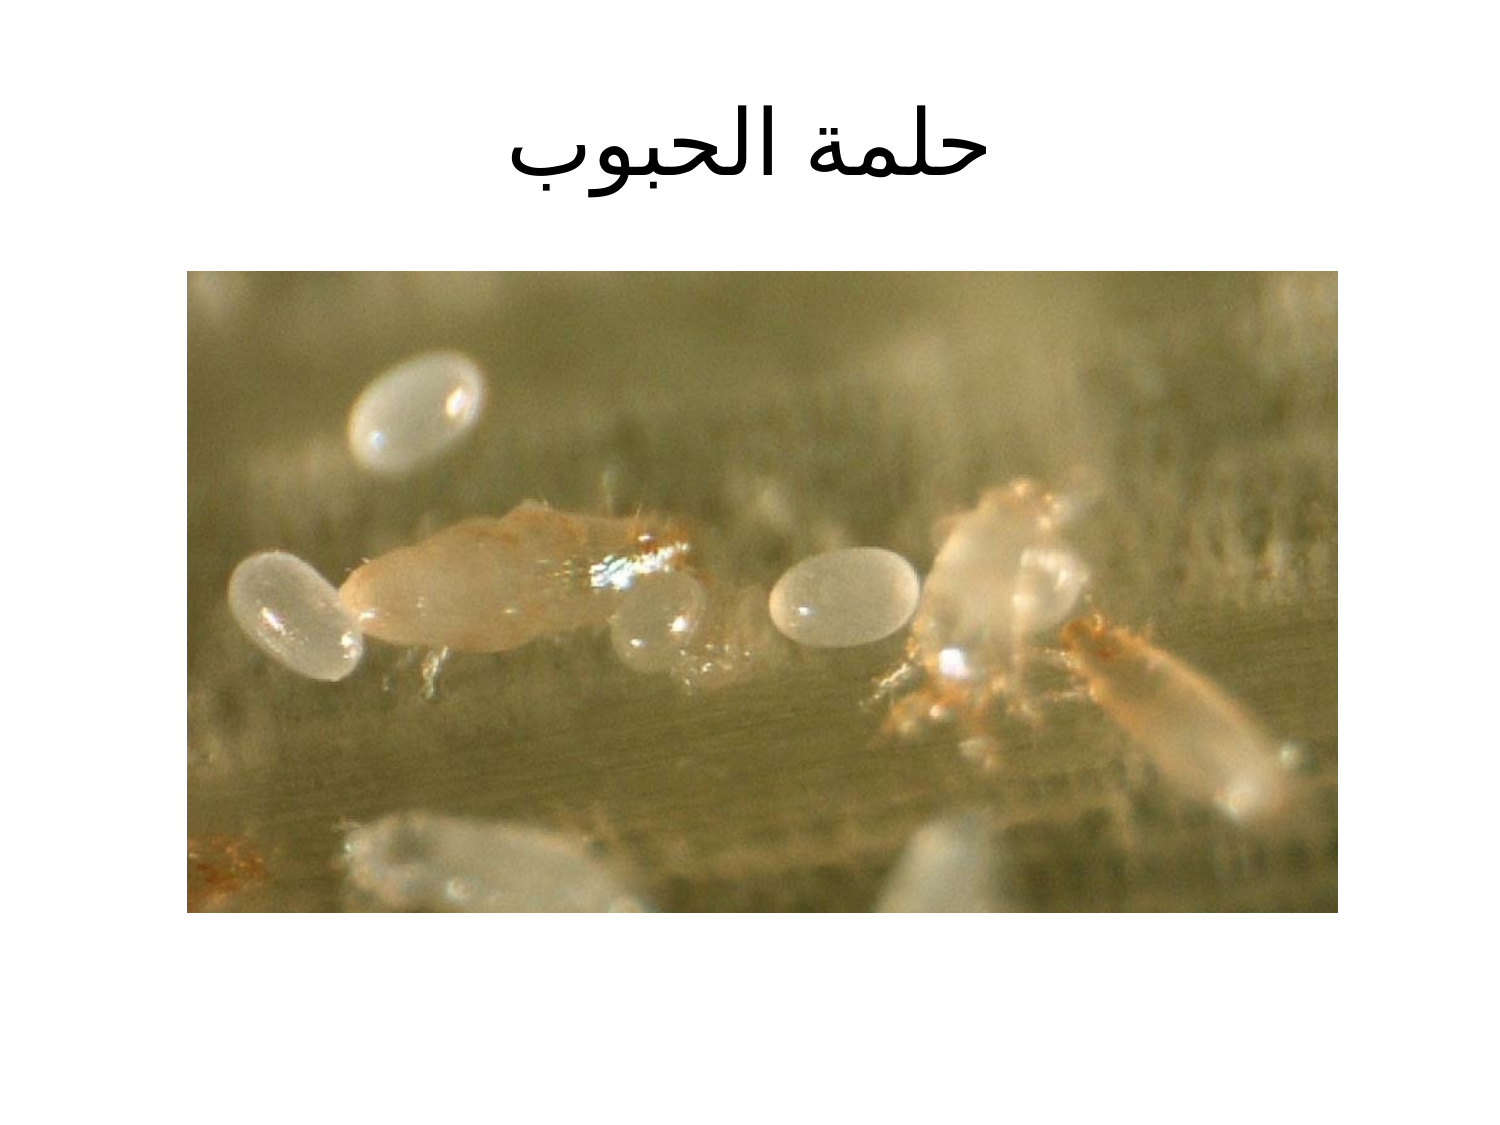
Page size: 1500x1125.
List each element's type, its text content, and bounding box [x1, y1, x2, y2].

title حلمة الحبوب [75, 45, 1425, 233]
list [187, 271, 1338, 913]
